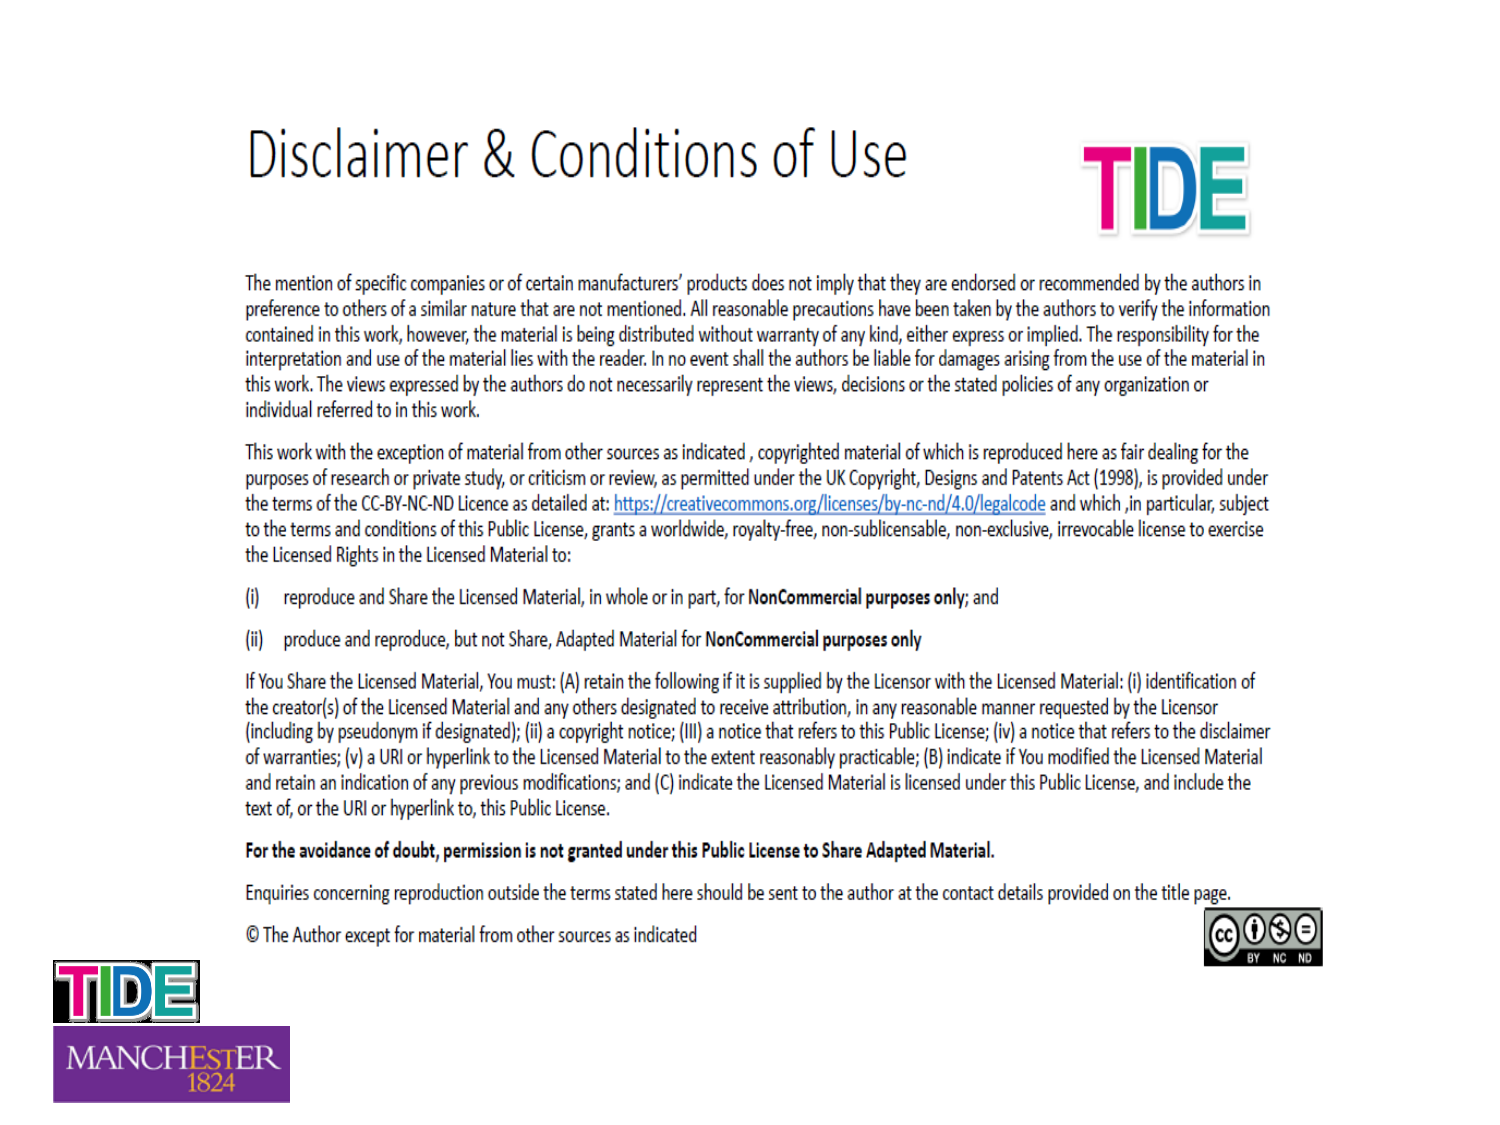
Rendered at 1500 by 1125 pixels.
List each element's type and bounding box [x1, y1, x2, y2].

picture [53, 1026, 290, 1103]
picture [53, 960, 200, 1023]
picture [213, 107, 1337, 974]
